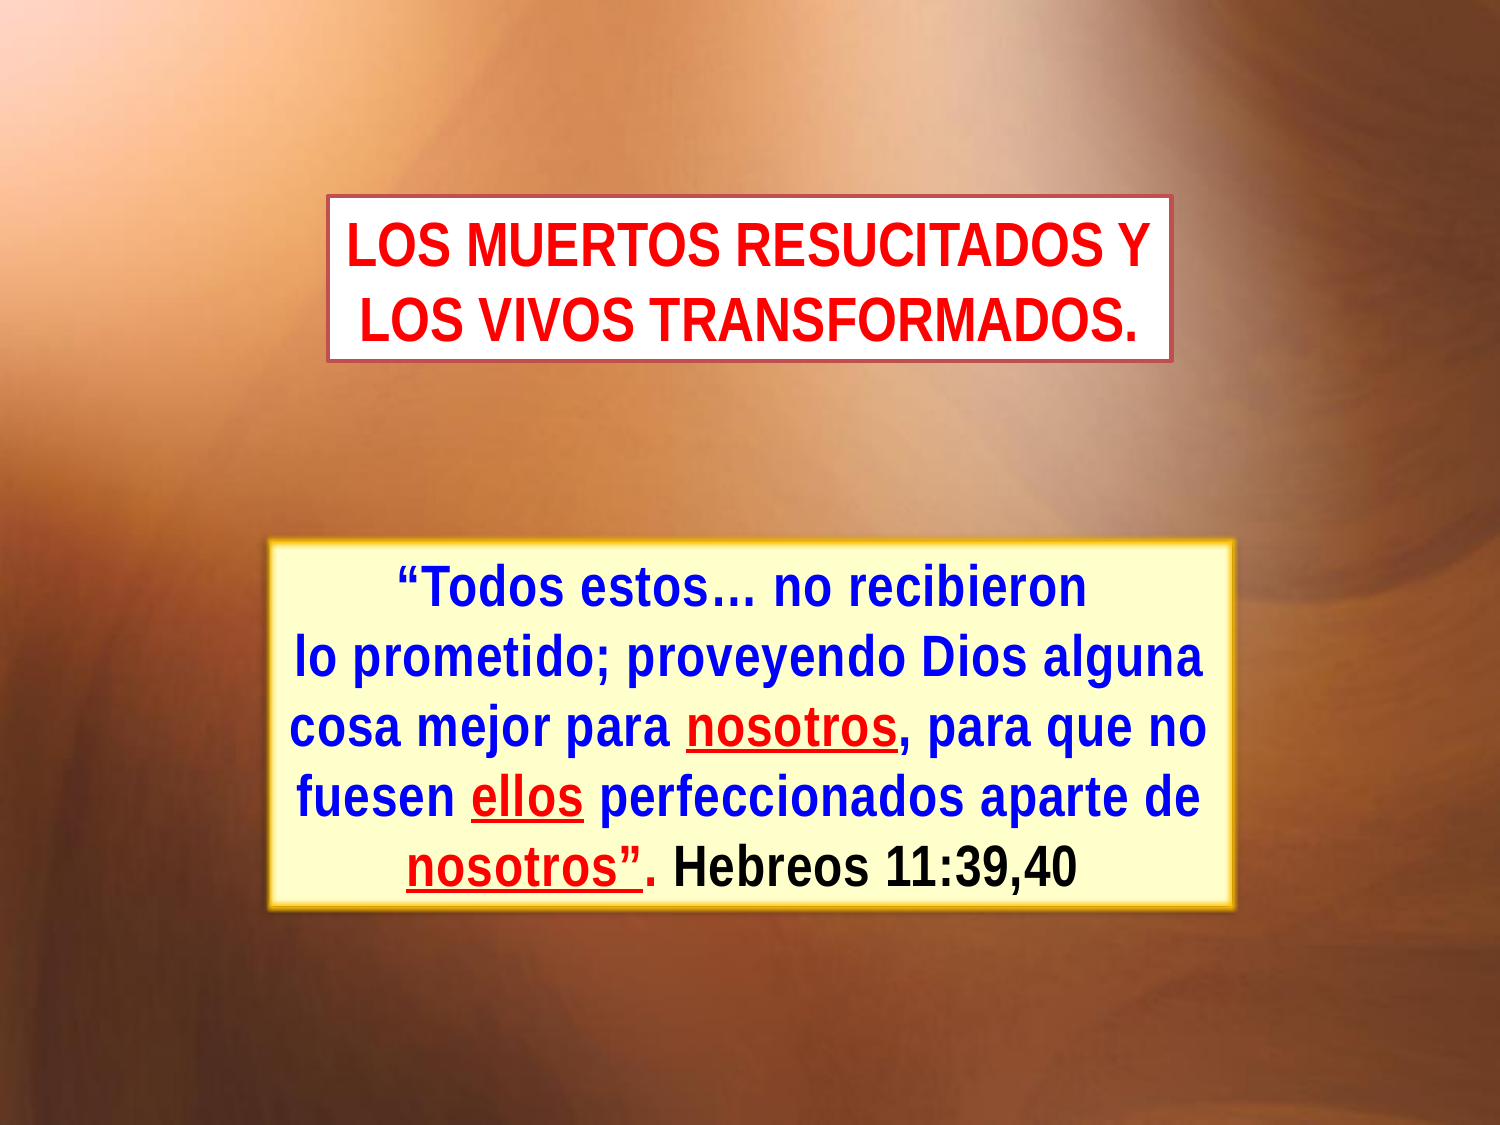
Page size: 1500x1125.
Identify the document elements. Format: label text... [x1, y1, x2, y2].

text_box “Todos estos… no recibieron lo prometido; proveyendo Dios alguna cosa mejor para nosotros, para que no fuesen ellos perfeccionados aparte de nosotros”. Hebreos 11:39,40 [277, 550, 1224, 898]
picture [0, 0, 1500, 1125]
text_box LOS MUERTOS RESUCITADOS Y LOS VIVOS TRANSFORMADOS. [326, 194, 1174, 363]
